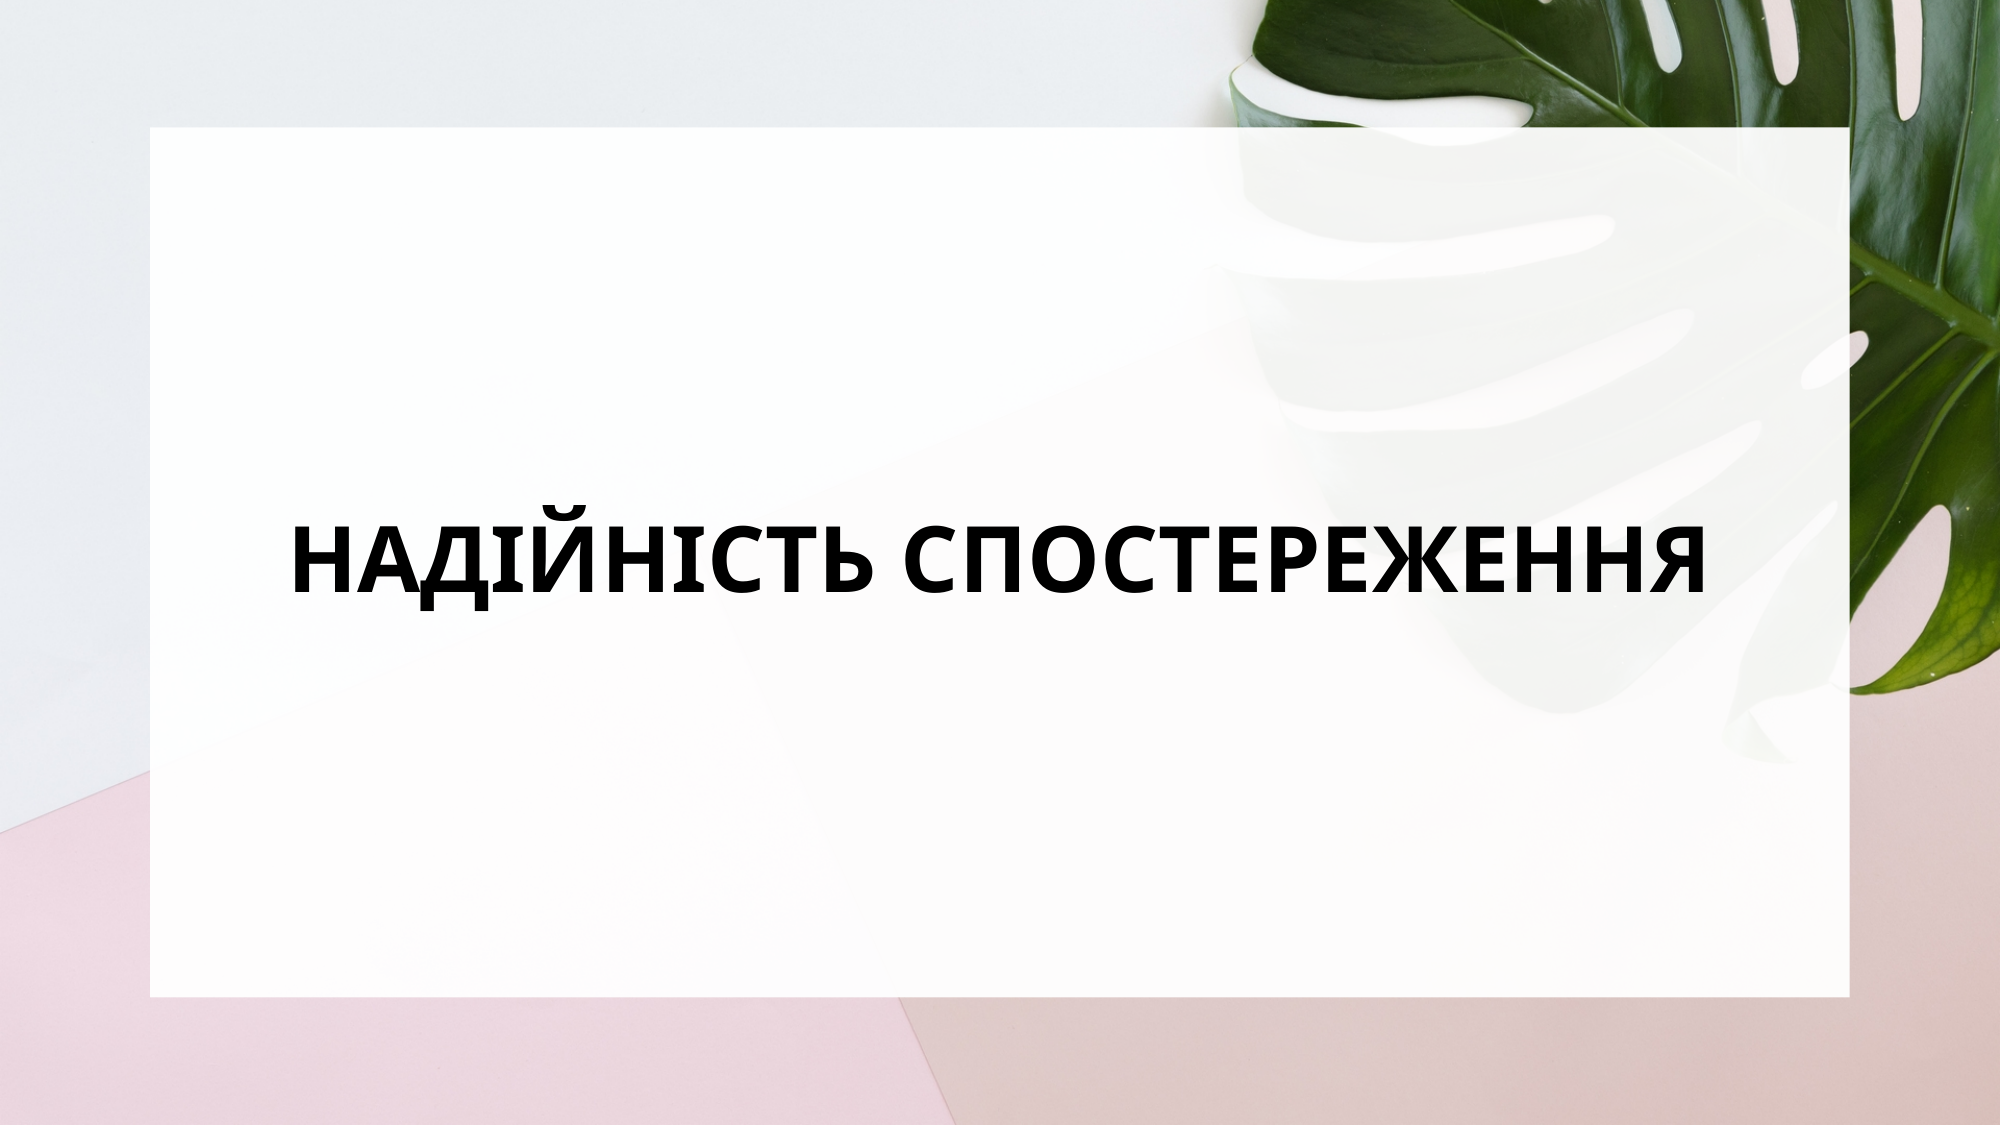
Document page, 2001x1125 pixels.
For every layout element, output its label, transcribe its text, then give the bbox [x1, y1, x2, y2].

picture [0, 0, 2000, 1125]
title НАДІЙНІСТЬ СПОСТЕРЕЖЕННЯ [249, 375, 1750, 750]
